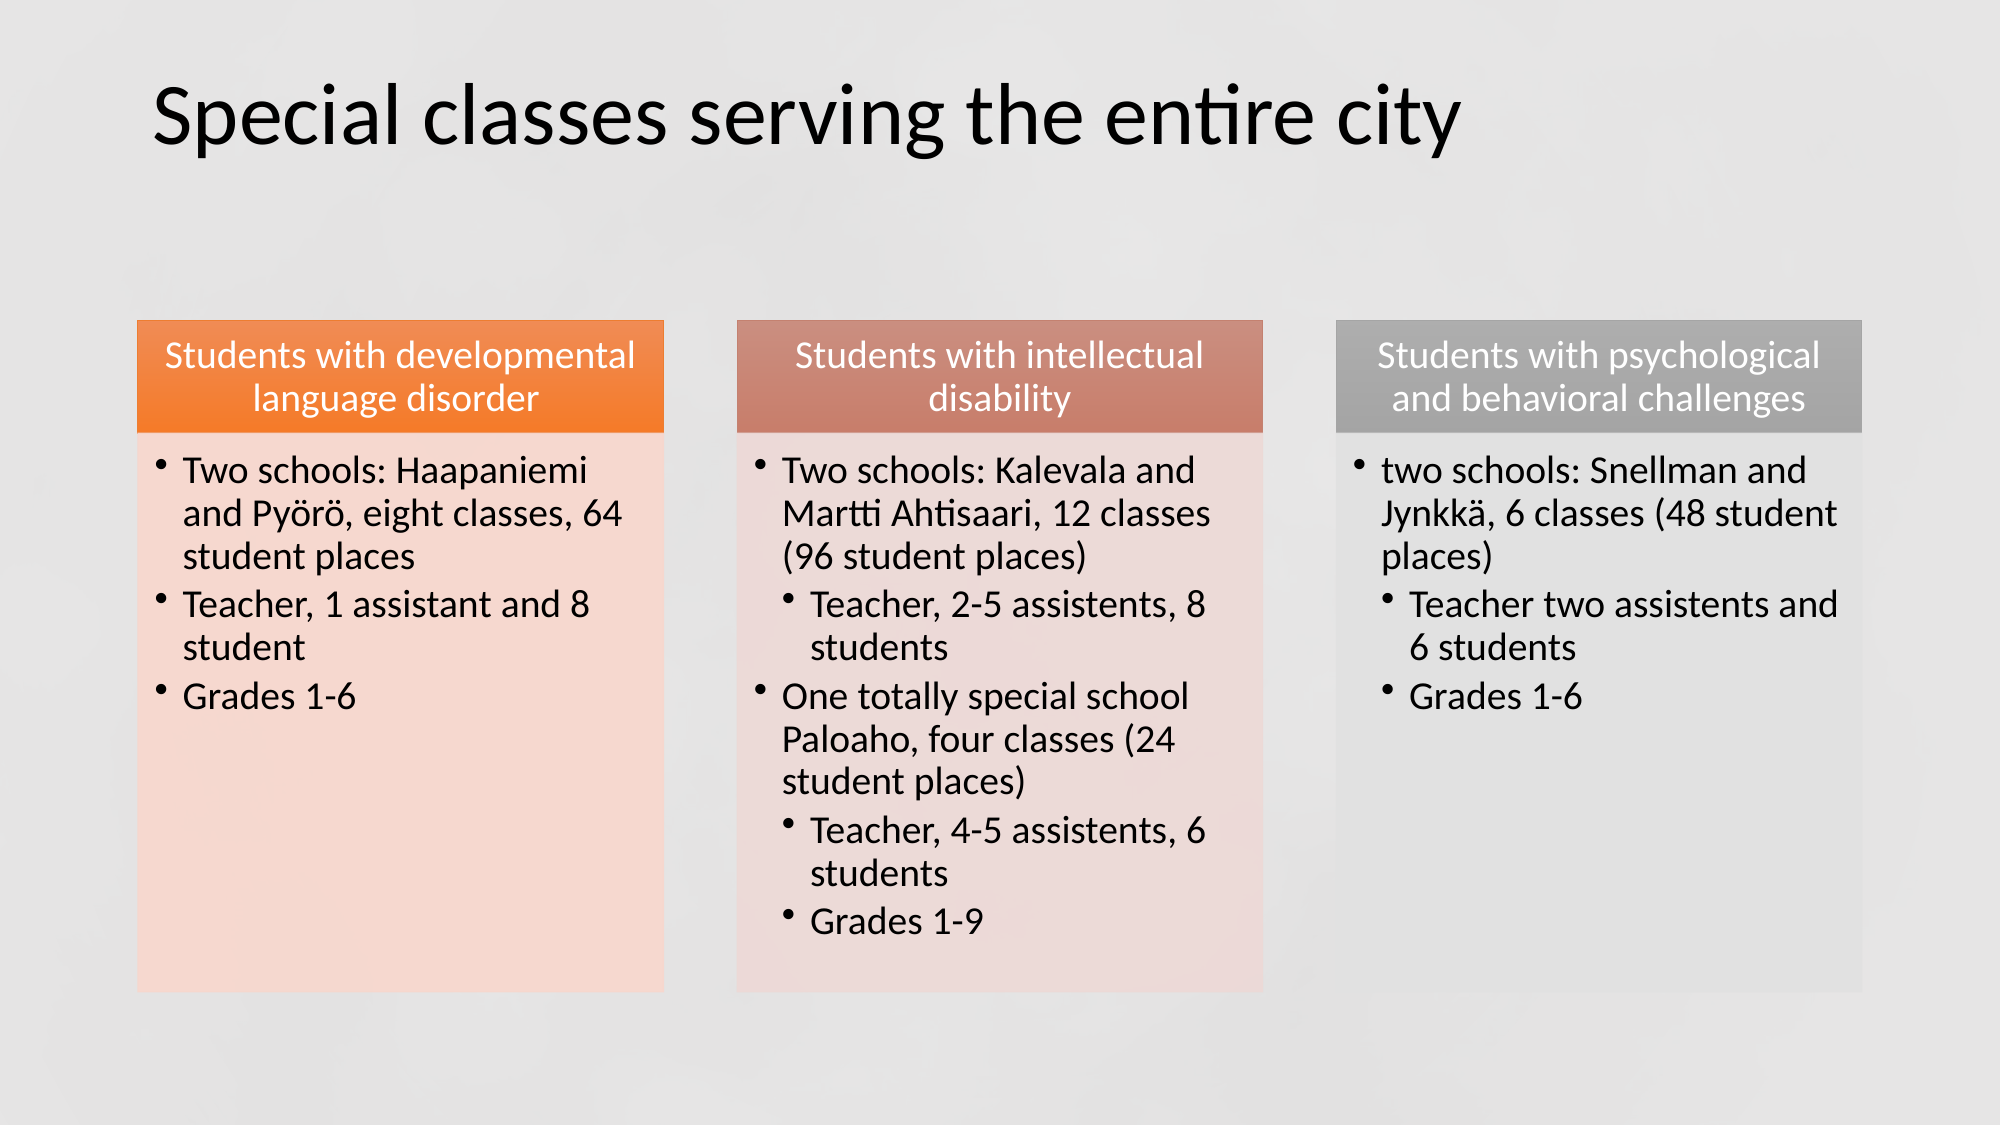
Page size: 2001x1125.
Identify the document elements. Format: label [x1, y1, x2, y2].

list [137, 299, 1863, 1014]
picture [0, 0, 2000, 1125]
